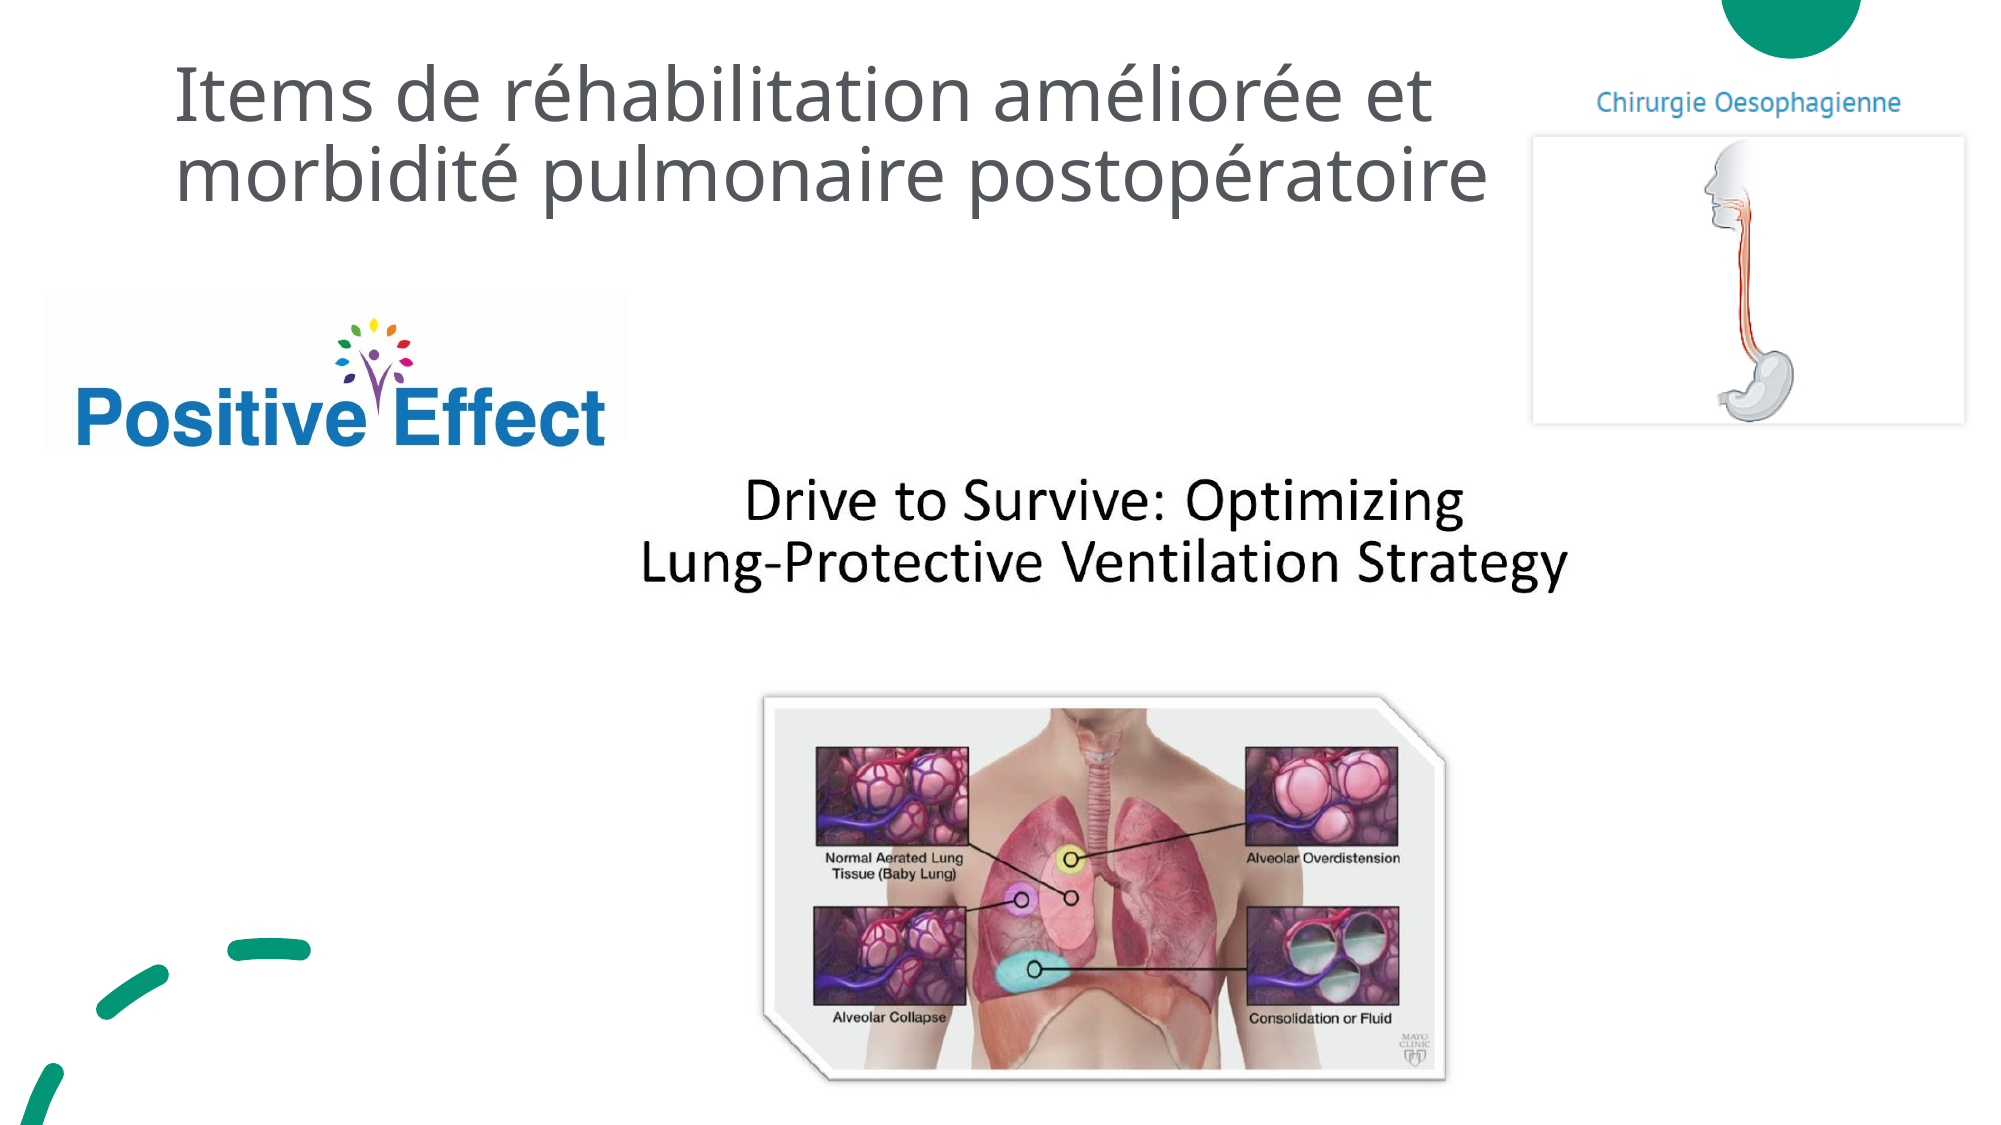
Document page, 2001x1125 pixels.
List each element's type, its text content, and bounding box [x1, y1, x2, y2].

picture [44, 77, 1983, 1092]
title Items de réhabilitation améliorée et morbidité pulmonaire postopératoire [159, 28, 1555, 246]
